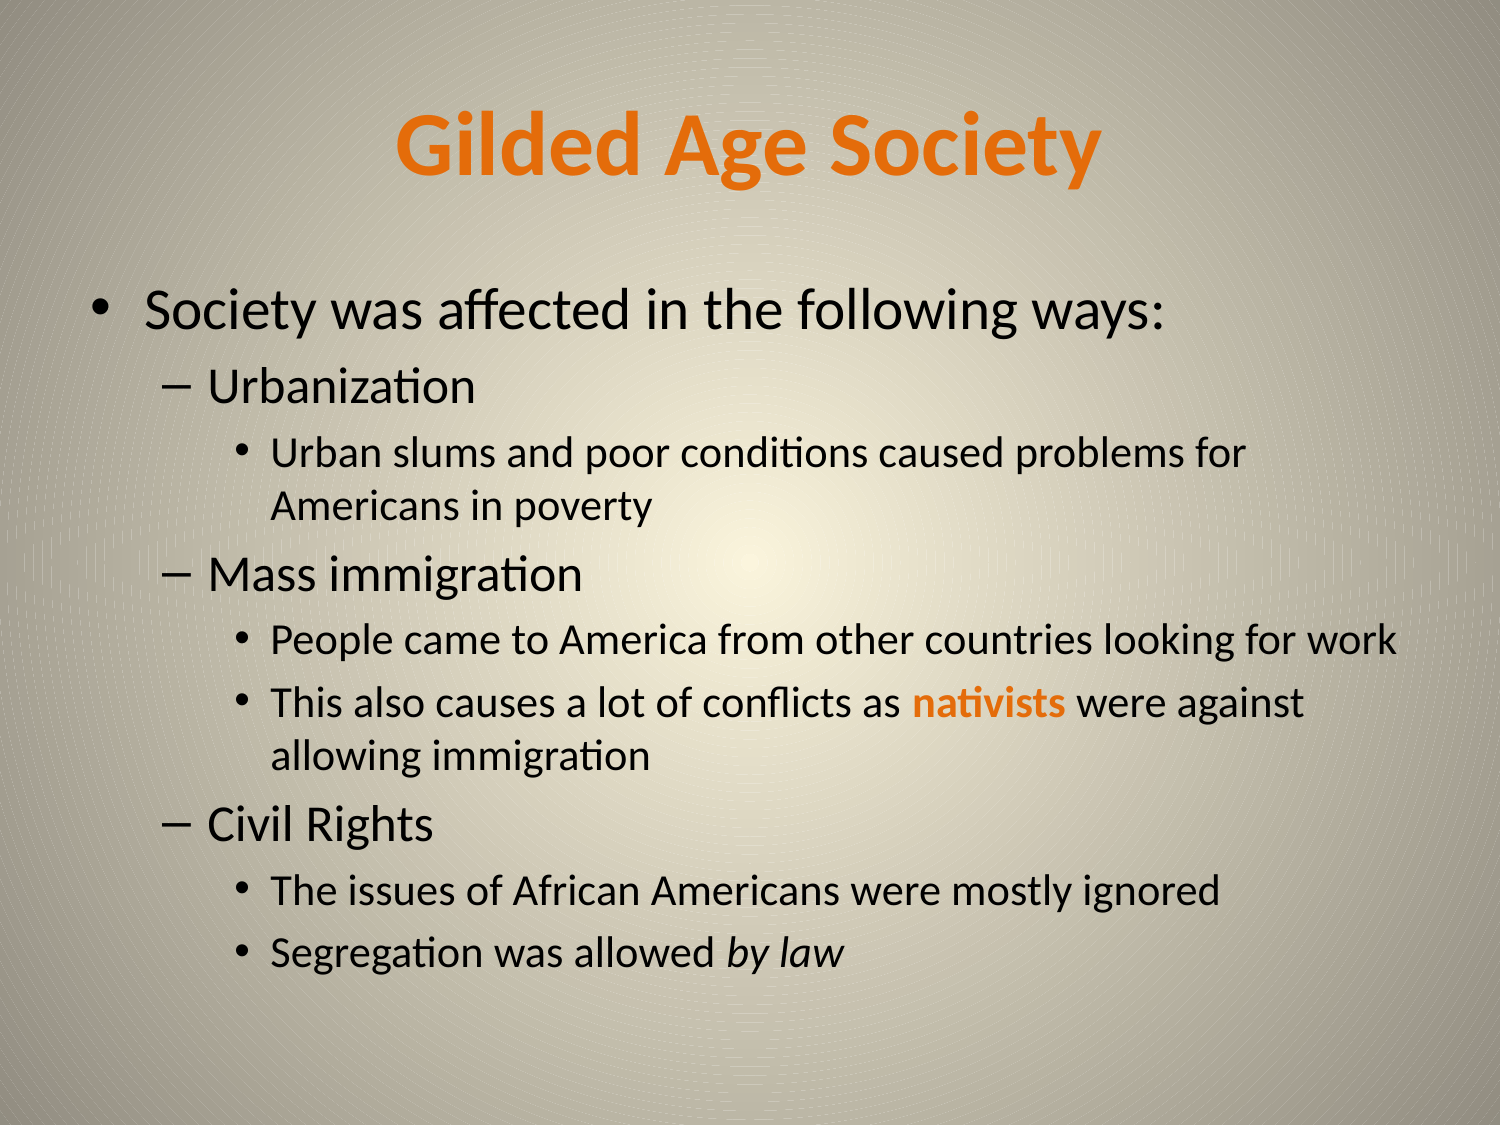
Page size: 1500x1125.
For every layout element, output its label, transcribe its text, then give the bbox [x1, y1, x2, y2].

list Society was affected in the following ways: Urbanization Urban slums and poor conditions caused problems for Americans in poverty Mass immigration People came to America from other countries looking for work This also causes a lot of conflicts as nativists were against allowing immigration Civil Rights The issues of African Americans were mostly ignored Segregation was allowed by law [75, 262, 1425, 1005]
title Gilded Age Society [75, 45, 1425, 233]
